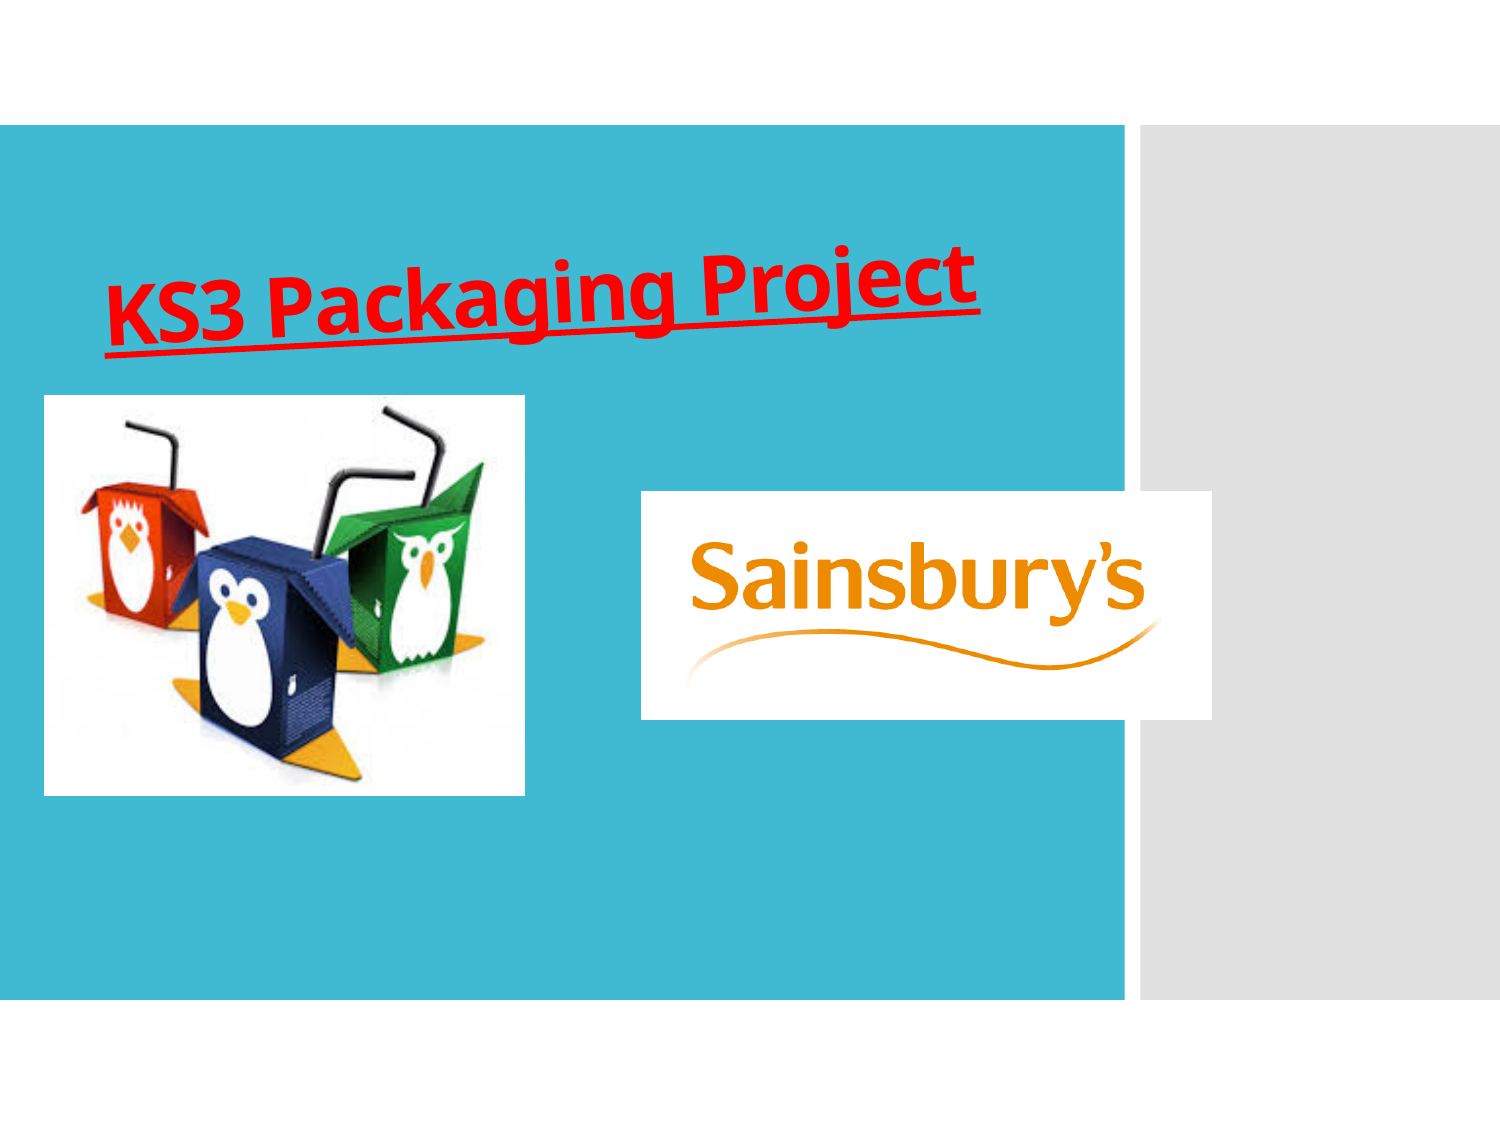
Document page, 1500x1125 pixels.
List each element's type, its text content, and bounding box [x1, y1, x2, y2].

picture [44, 394, 526, 796]
title KS3 Packaging Project [76, 44, 1335, 541]
picture [641, 491, 1212, 721]
